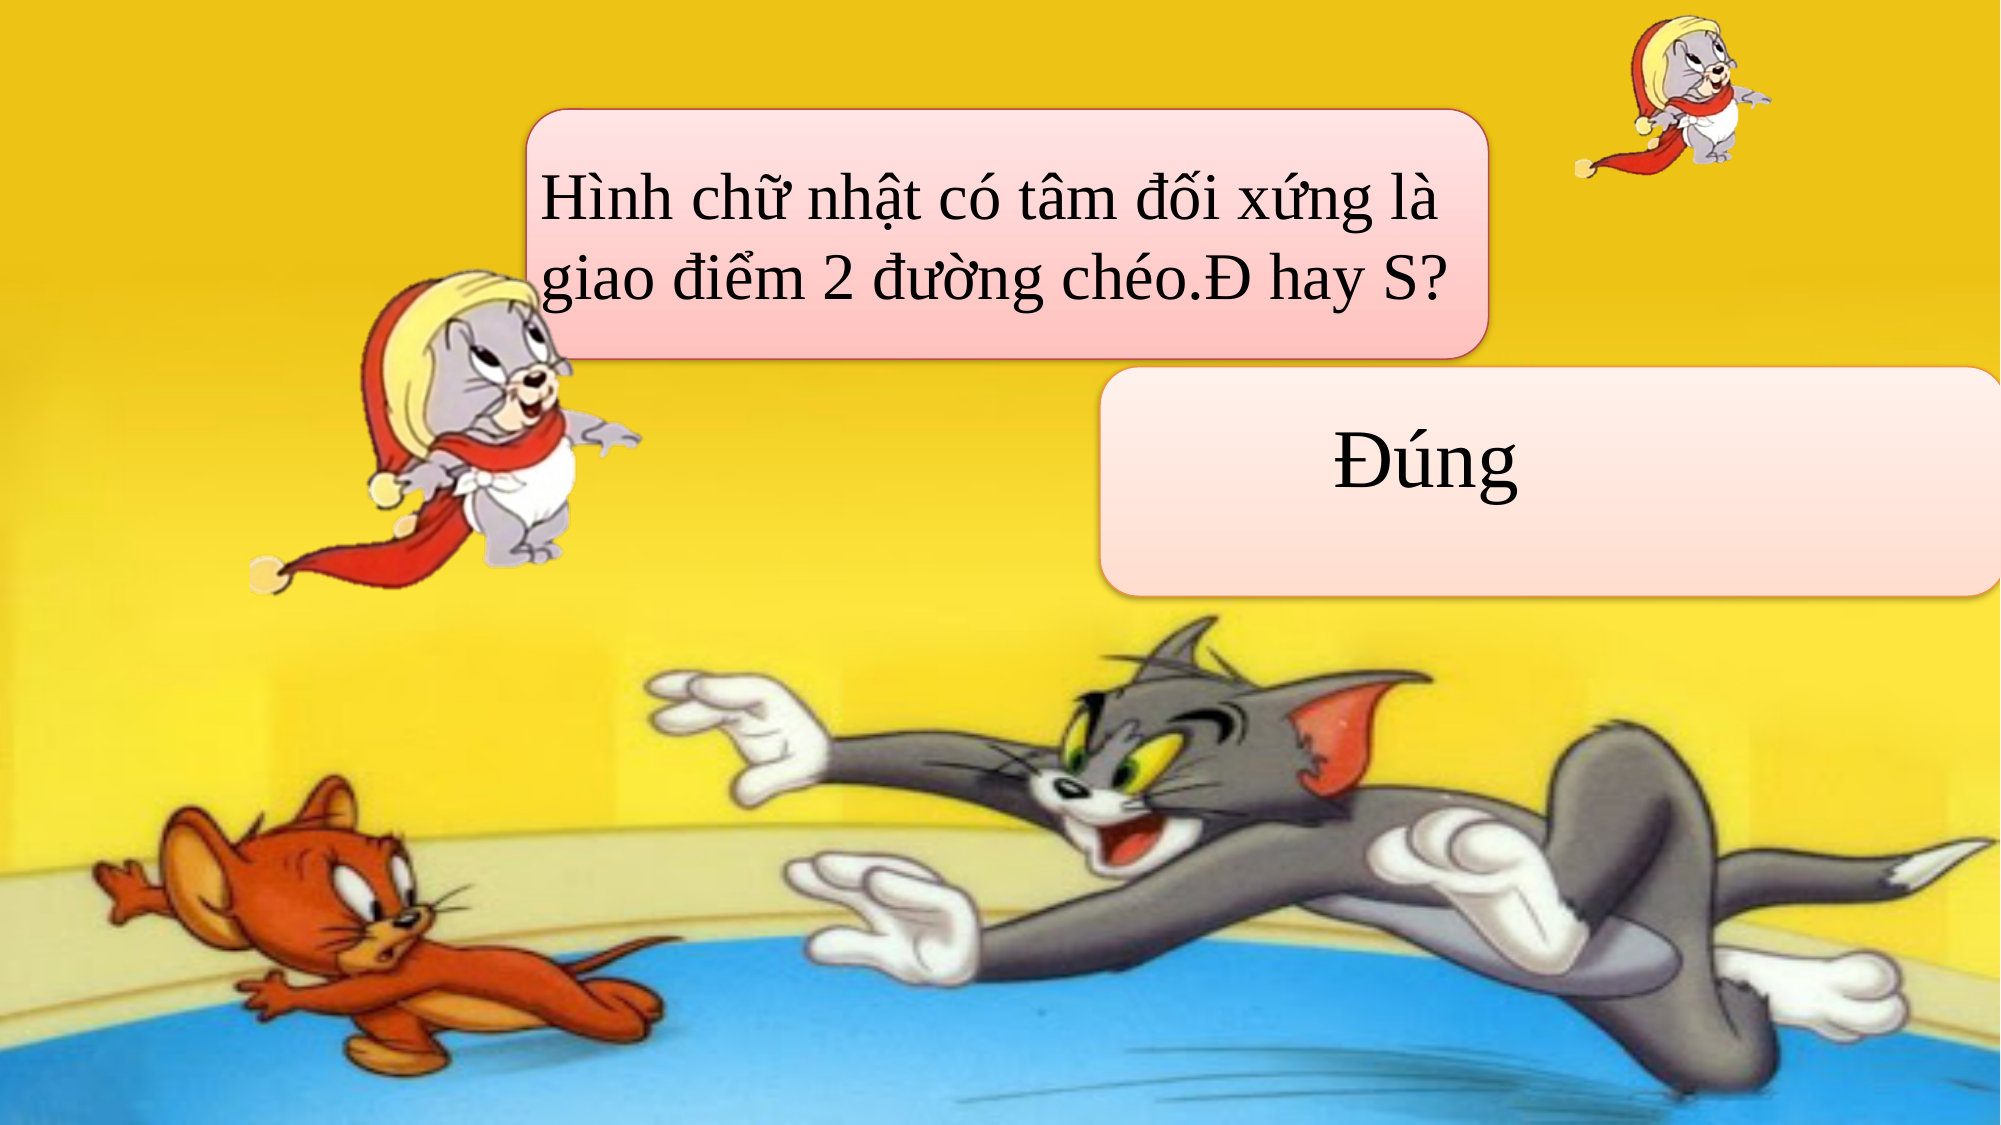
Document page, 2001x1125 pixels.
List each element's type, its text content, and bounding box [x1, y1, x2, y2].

text_box Hình chữ nhật có tâm đối xứng là giao điểm 2 đường chéo.Đ hay S? [526, 145, 1512, 321]
text_box [648, 321, 1490, 360]
text_box Đúng [1318, 397, 1564, 512]
text_box [525, 108, 1489, 258]
picture [0, 0, 2001, 1125]
text_box [1099, 365, 2000, 598]
